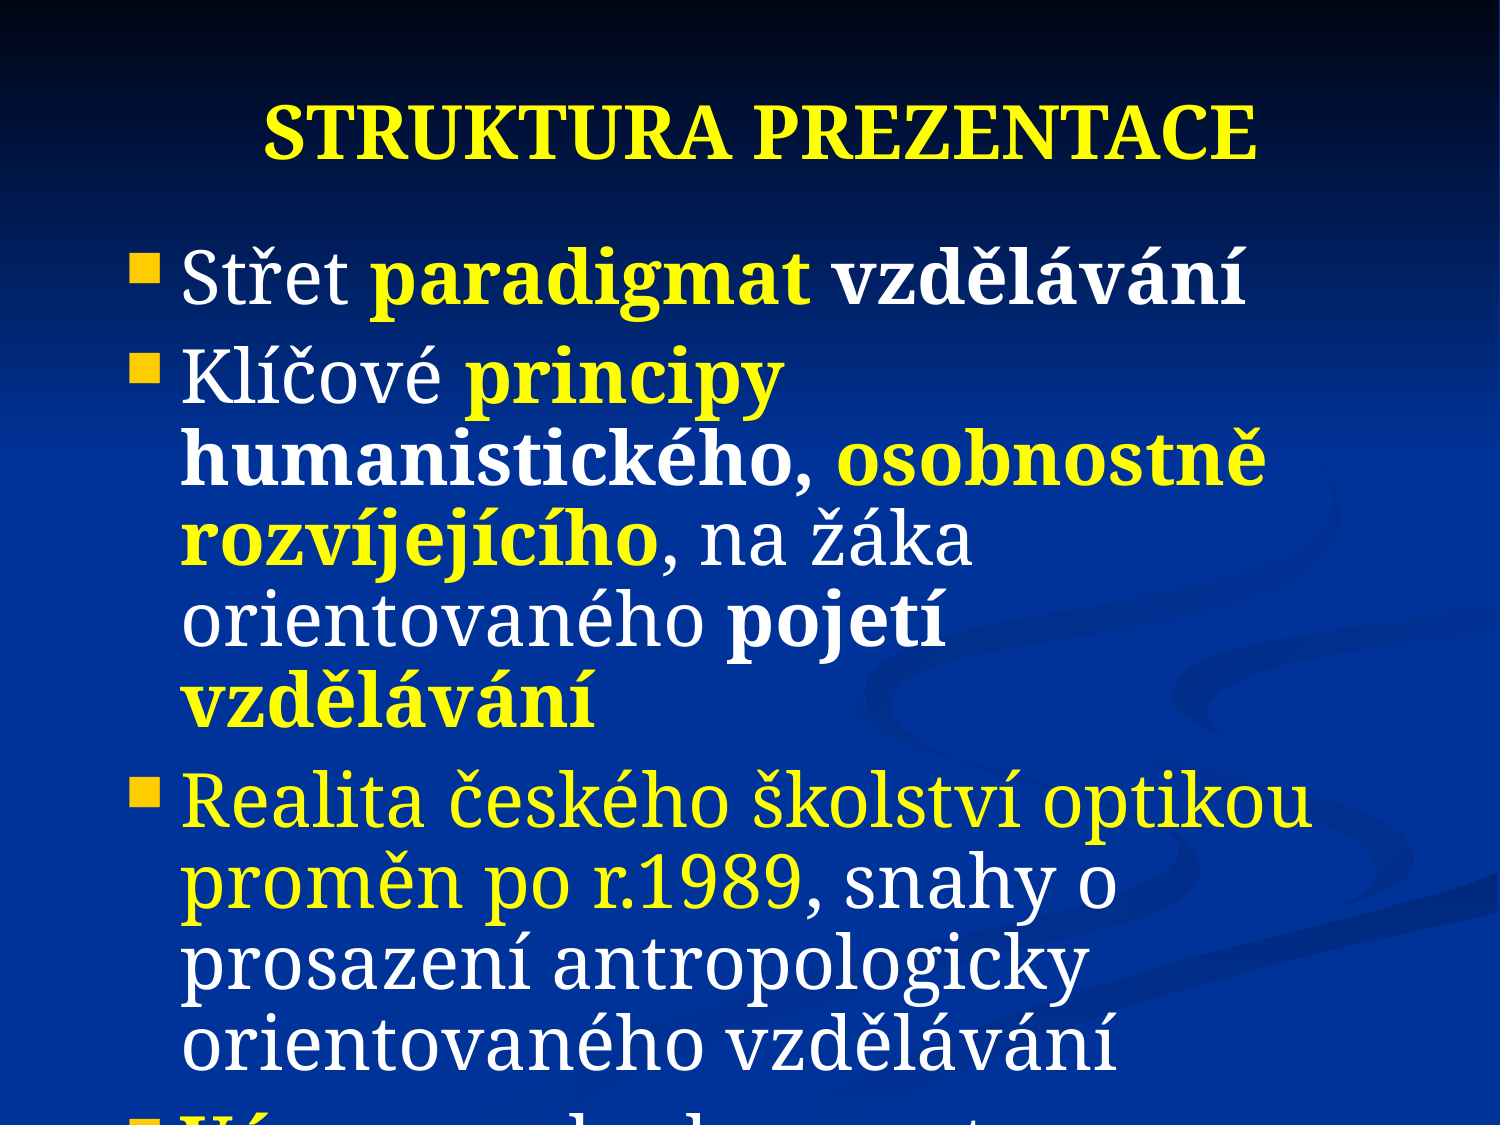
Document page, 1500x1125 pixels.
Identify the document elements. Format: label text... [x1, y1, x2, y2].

title STRUKTURA PREZENTACE [76, 30, 1426, 232]
list Střet paradigmat vzdělávání Klíčové principy humanistického, osobnostně rozvíjejícího, na žáka orientovaného pojetí vzdělávání Realita českého školství optikou proměn po r.1989, snahy o prosazení antropologicky orientovaného vzdělávání Výzvy pro budoucnost [109, 231, 1392, 1107]
